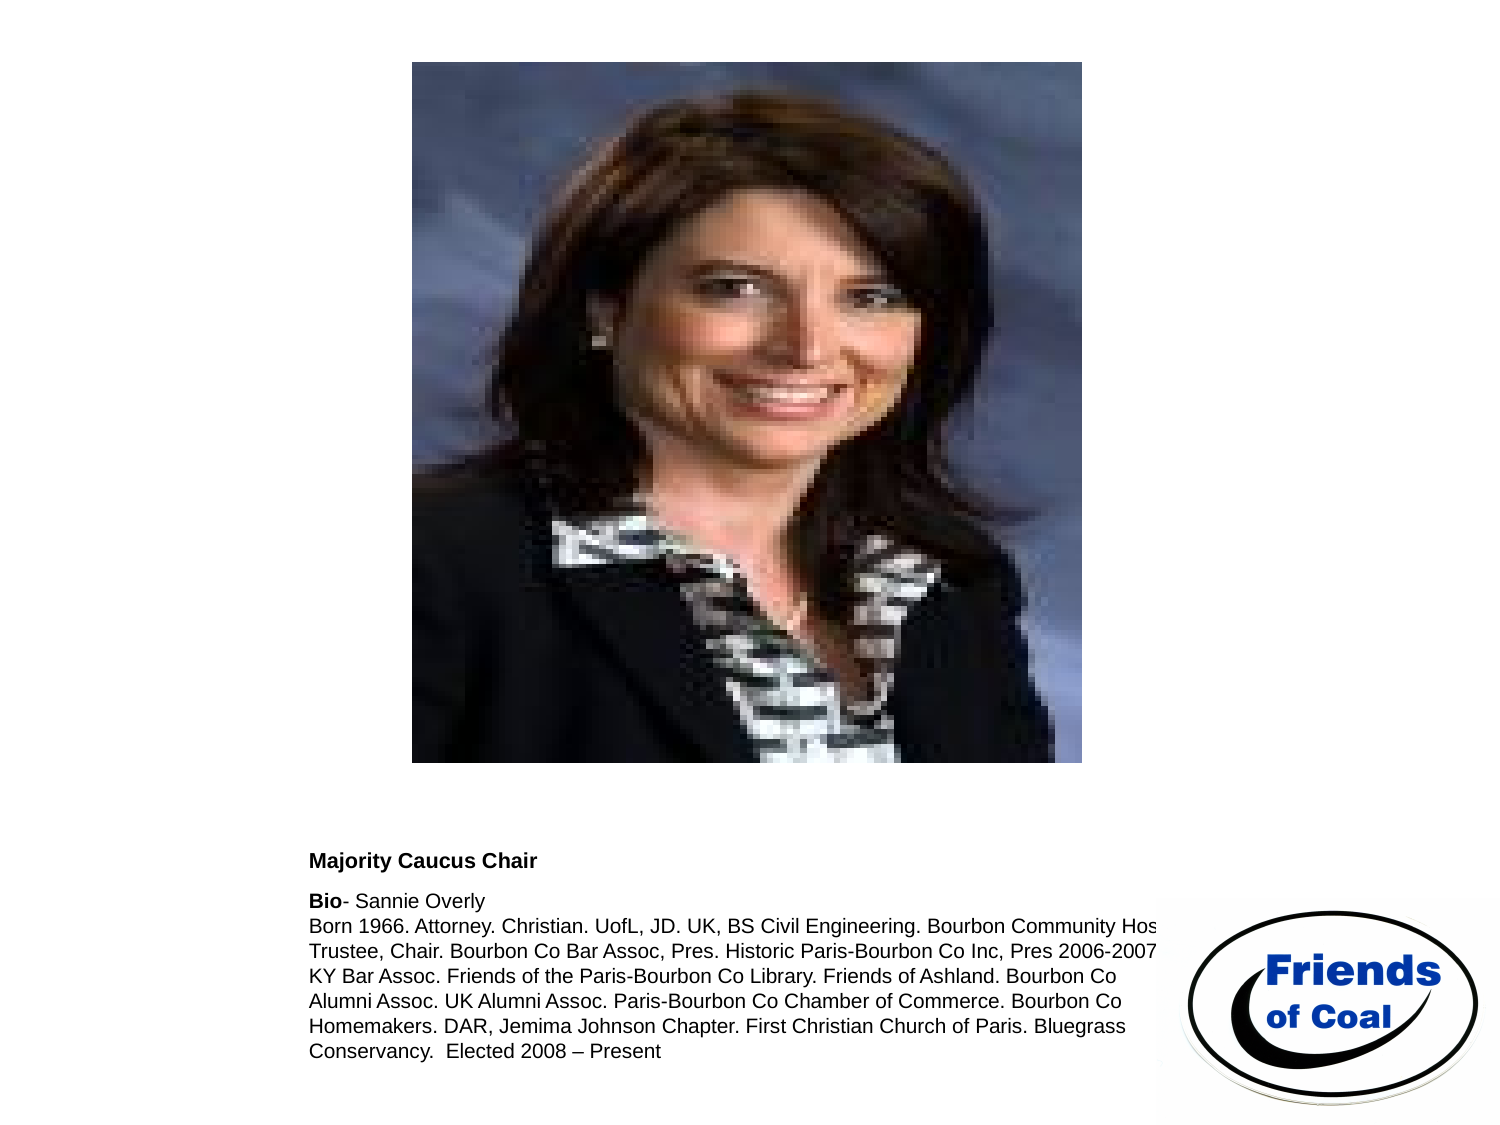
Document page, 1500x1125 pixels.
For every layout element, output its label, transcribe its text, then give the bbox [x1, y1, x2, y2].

list Bio- Sannie Overly Born 1966. Attorney. Christian. UofL, JD. UK, BS Civil Engineering. Bourbon Community Hosp, Trustee, Chair. Bourbon Co Bar Assoc, Pres. Historic Paris-Bourbon Co Inc, Pres 2006-2007. KY Bar Assoc. Friends of the Paris-Bourbon Co Library. Friends of Ashland. Bourbon Co Alumni Assoc. UK Alumni Assoc. Paris-Bourbon Co Chamber of Commerce. Bourbon Co Homemakers. DAR, Jemima Johnson Chapter. First Christian Church of Paris. Bluegrass Conservancy. Elected 2008 – Present [294, 880, 1194, 1013]
picture [1156, 897, 1500, 1125]
title Majority Caucus Chair [294, 787, 1194, 880]
picture [412, 62, 1083, 763]
